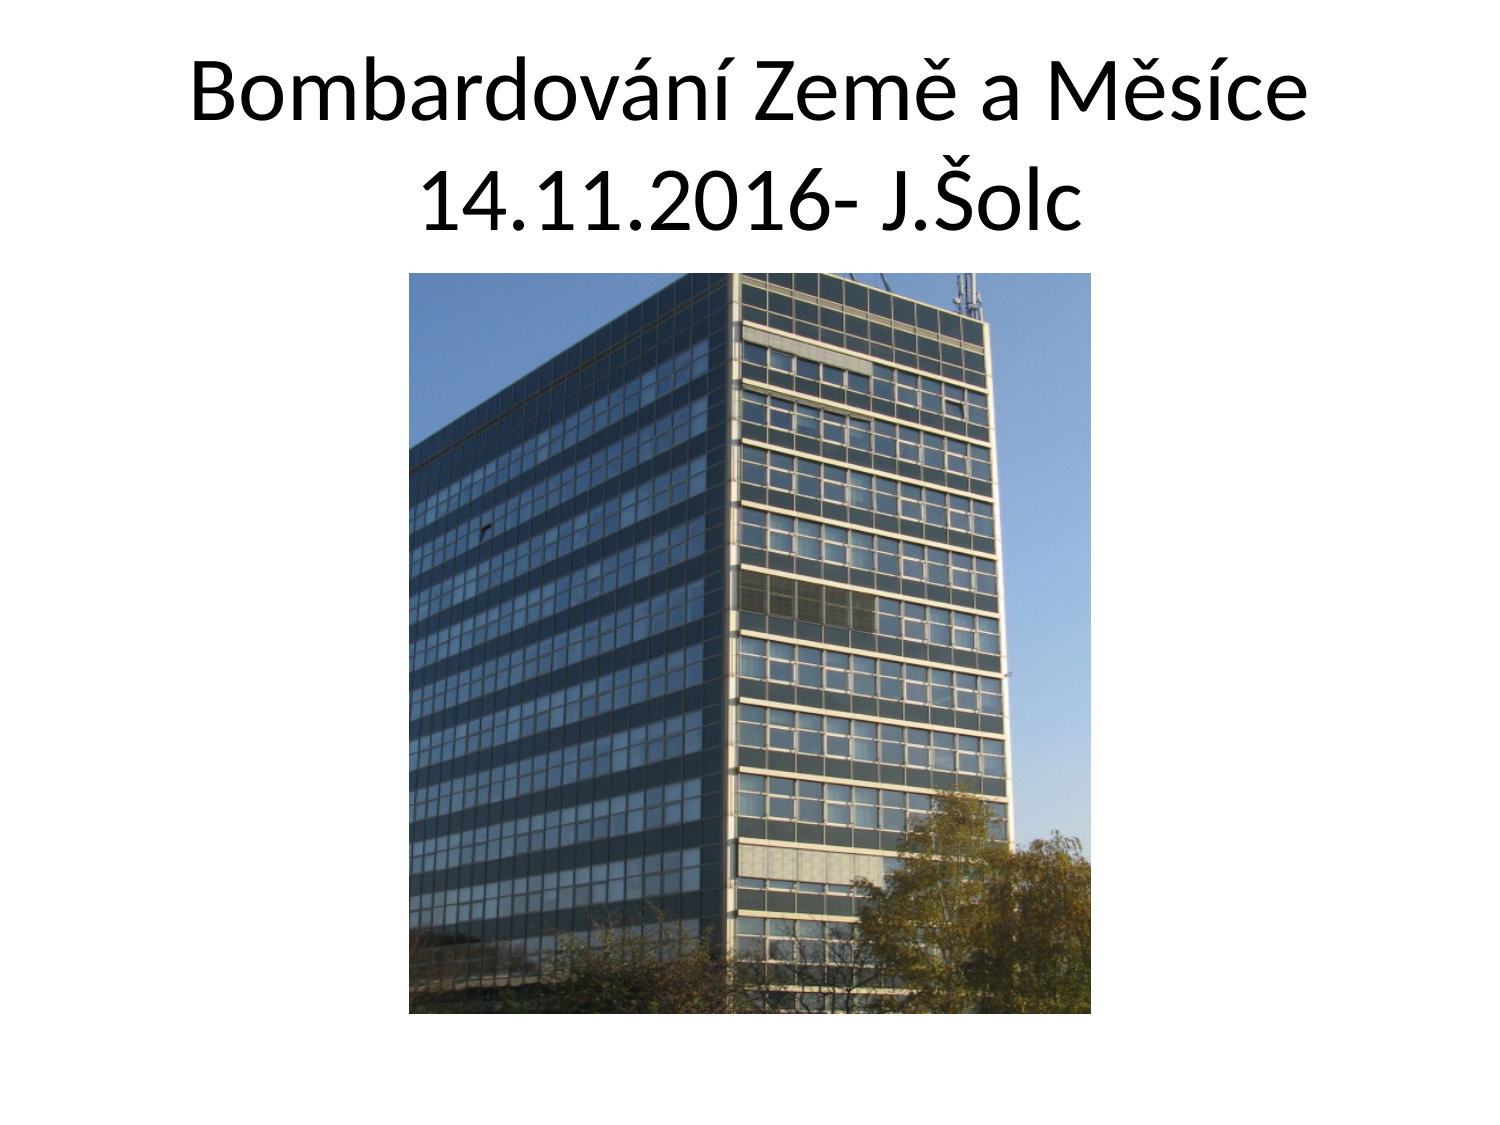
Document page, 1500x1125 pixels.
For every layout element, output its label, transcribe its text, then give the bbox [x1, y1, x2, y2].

picture [409, 272, 1091, 1015]
title Bombardování Země a Měsíce 14.11.2016- J.Šolc [75, 21, 1425, 257]
